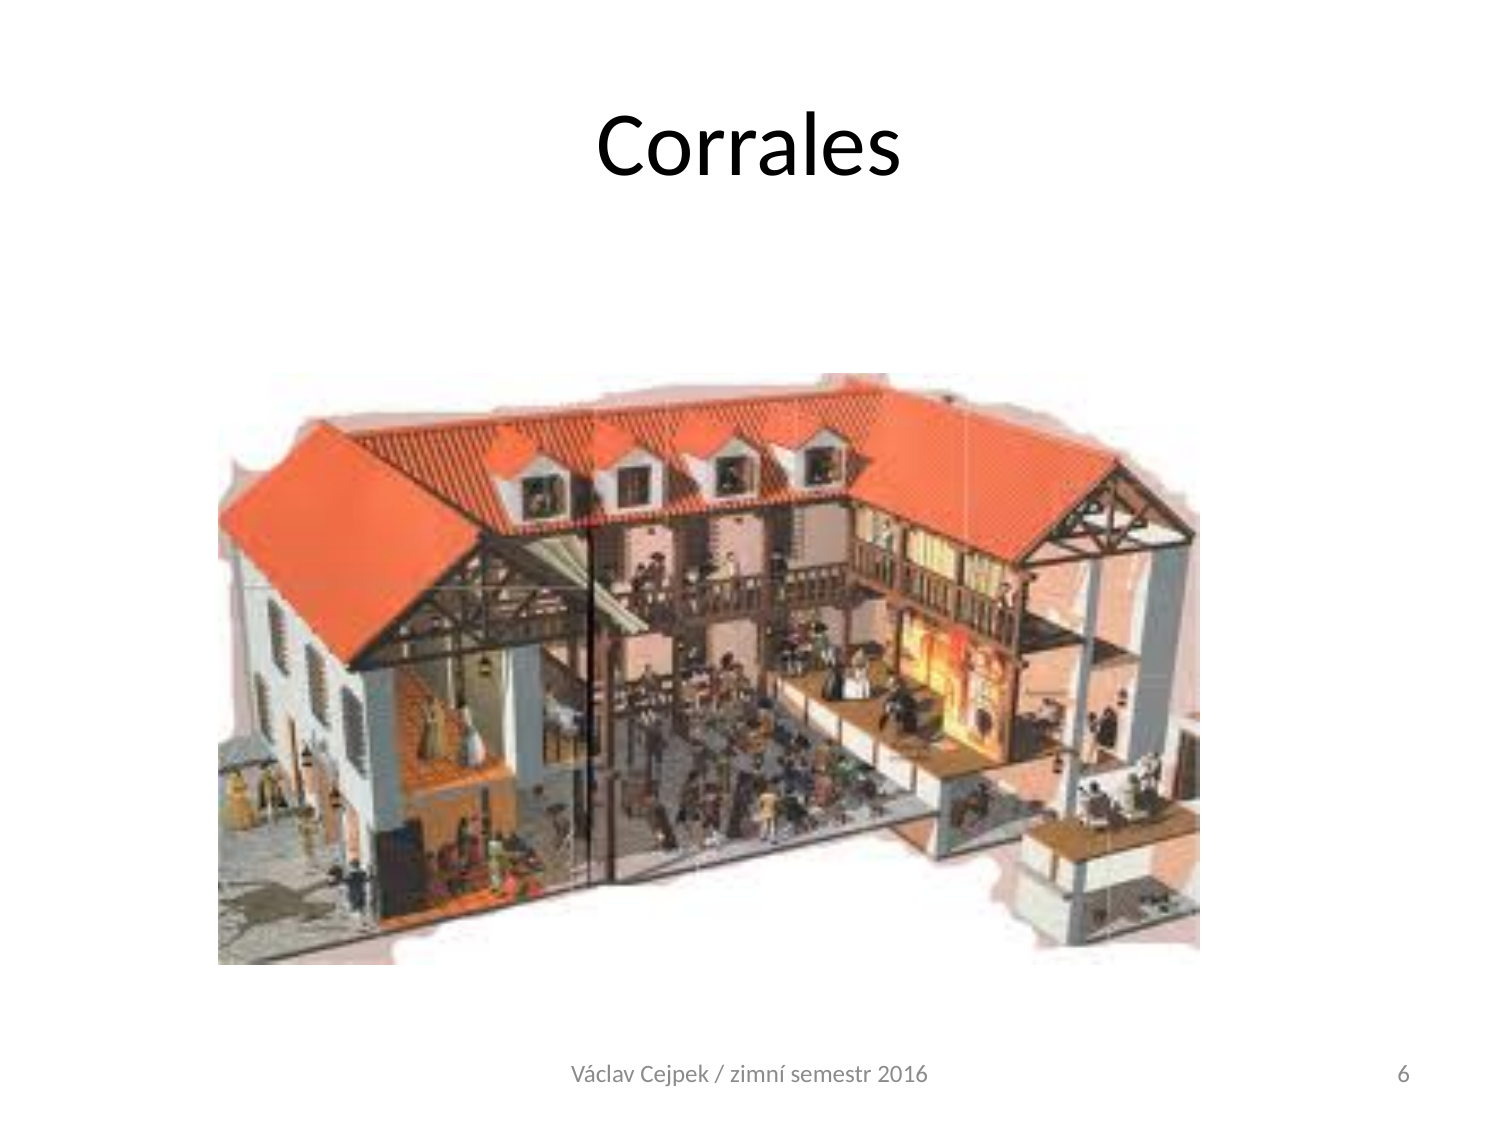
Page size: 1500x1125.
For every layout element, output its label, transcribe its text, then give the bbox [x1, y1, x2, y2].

slide_number 6 [1074, 1042, 1425, 1103]
title Corrales [75, 45, 1425, 233]
footer Václav Cejpek / zimní semestr 2016 [512, 1042, 988, 1103]
picture [218, 373, 1200, 965]
